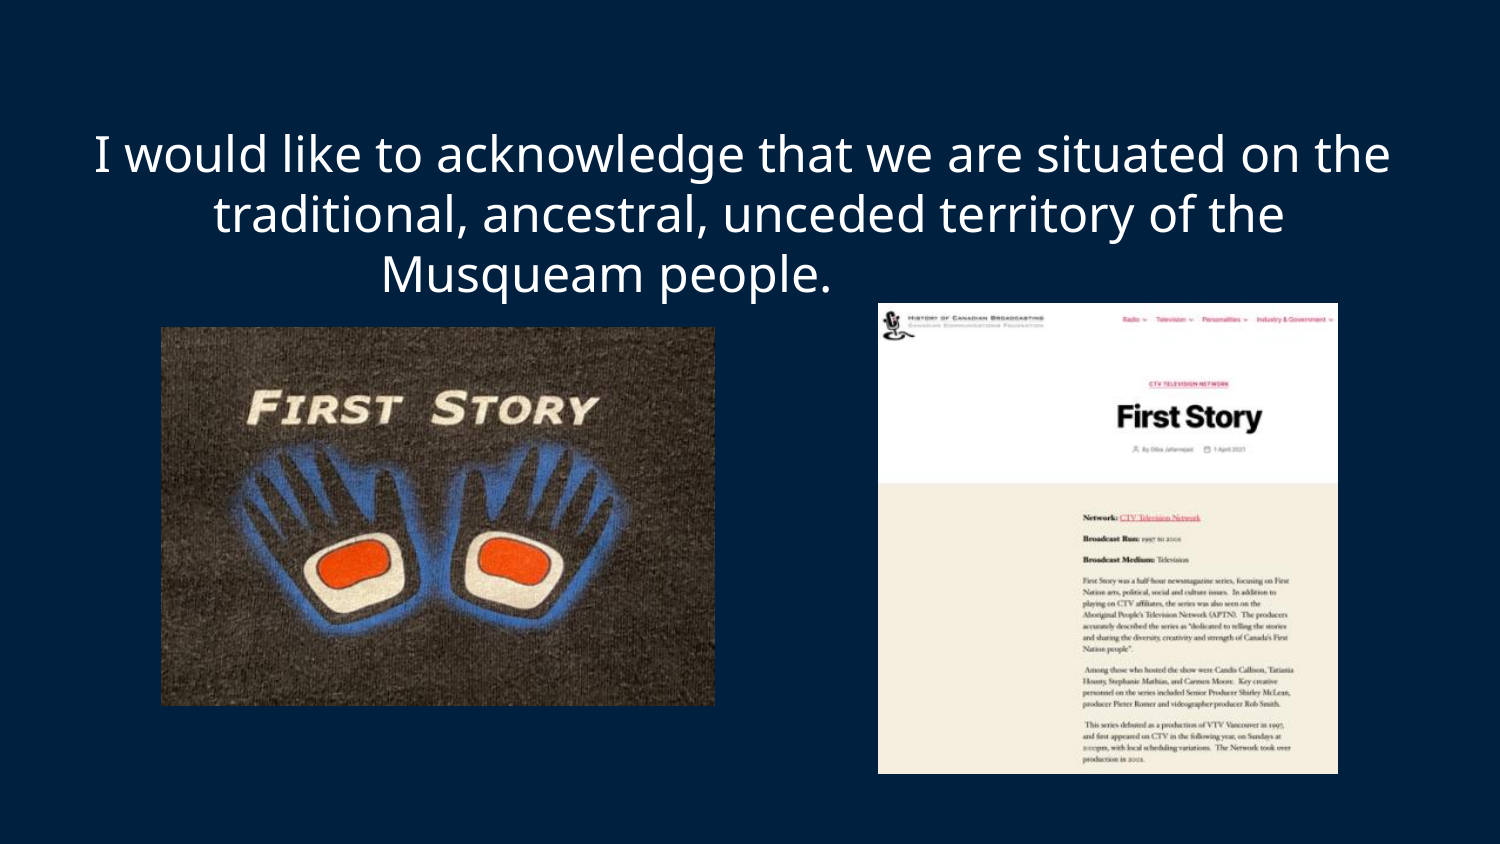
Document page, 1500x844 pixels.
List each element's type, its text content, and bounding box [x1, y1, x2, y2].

picture [161, 327, 715, 706]
text_box I would like to acknowledge that we are situated on the traditional, ancestral, unceded territory of the Musqueam people. [64, 114, 1436, 310]
picture [878, 303, 1339, 775]
